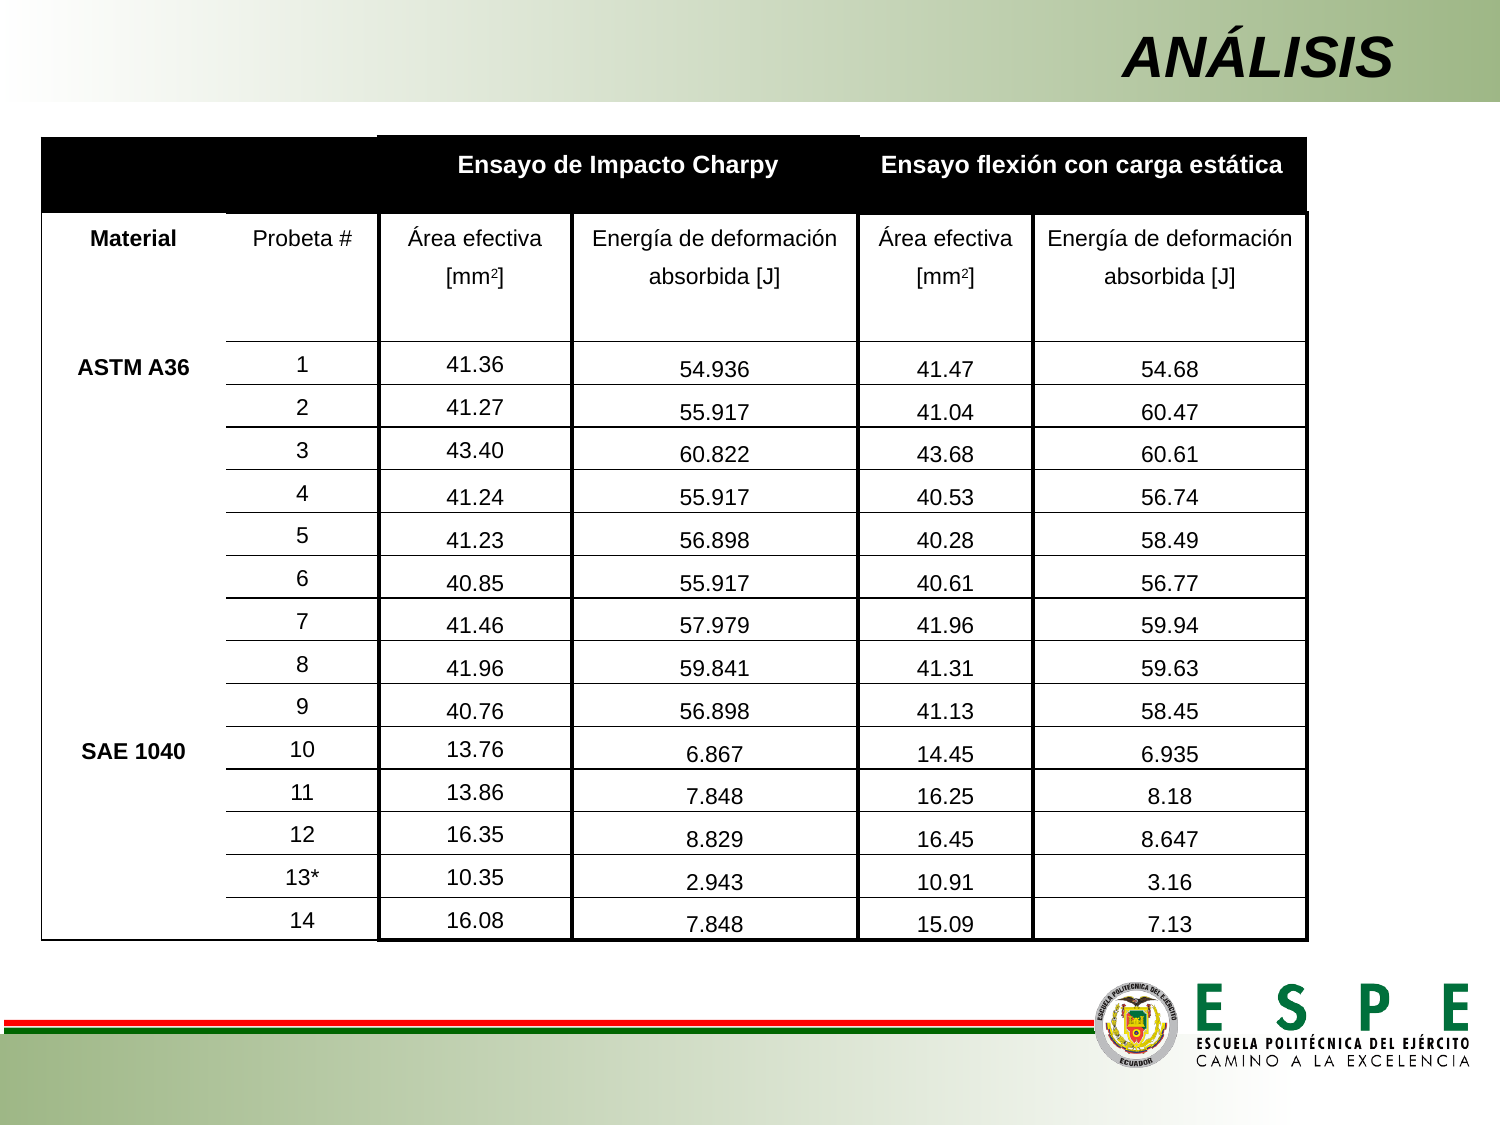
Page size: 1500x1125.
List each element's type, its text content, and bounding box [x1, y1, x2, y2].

table_cell Material [42, 213, 226, 341]
table_cell 54.936 [574, 342, 856, 384]
table_cell 60.822 [574, 428, 856, 469]
table_cell 60.61 [1035, 428, 1305, 469]
table_cell 7.848 [574, 898, 856, 938]
table_cell 2 [226, 385, 377, 426]
table_cell SAE 1040 [42, 726, 226, 939]
table_cell 58.49 [1035, 513, 1305, 555]
table_cell 58.45 [1035, 684, 1305, 726]
text_box ANÁLISIS [74, 11, 1425, 1020]
table_cell 1 [226, 342, 377, 384]
table_cell Probeta # [226, 214, 377, 341]
table_cell 41.96 [381, 641, 570, 683]
table_cell 40.53 [860, 470, 1031, 512]
table_cell 41.13 [860, 684, 1031, 726]
table_cell 56.74 [1035, 470, 1305, 512]
table_cell 10.91 [860, 855, 1031, 897]
picture [1057, 964, 1500, 1093]
table_cell 41.96 [860, 599, 1031, 640]
table_cell 41.24 [381, 470, 570, 512]
table_cell 10 [226, 727, 377, 768]
table_cell 59.841 [574, 641, 856, 683]
table_cell 4 [226, 470, 377, 512]
table_cell 54.68 [1035, 342, 1305, 384]
table_cell 13.76 [381, 727, 570, 768]
table_cell 41.27 [381, 385, 570, 426]
table_cell 59.94 [1035, 599, 1305, 640]
table_cell 14 [226, 898, 377, 939]
table_cell 43.40 [381, 428, 570, 469]
table_cell 3.16 [1035, 855, 1305, 897]
table_cell 56.77 [1035, 556, 1305, 597]
table_header [226, 138, 377, 212]
table_cell 9 [226, 684, 377, 726]
table_cell 55.917 [574, 556, 856, 597]
table_cell 41.47 [860, 342, 1031, 384]
table_cell Área efectiva [mm2] [381, 214, 570, 341]
table_cell 60.47 [1035, 385, 1305, 426]
table_cell 12 [226, 812, 377, 854]
table_cell 16.45 [860, 812, 1031, 854]
table_cell 8.18 [1035, 770, 1305, 811]
table_cell 7.13 [1035, 898, 1305, 938]
table_cell 8.647 [1035, 812, 1305, 854]
table_cell 16.08 [381, 898, 570, 938]
table_cell 59.63 [1035, 641, 1305, 683]
table_cell 41.31 [860, 641, 1031, 683]
table_cell 40.61 [860, 556, 1031, 597]
table_cell 13* [226, 855, 377, 897]
table_cell 8 [226, 641, 377, 683]
table_cell 40.76 [381, 684, 570, 726]
table_cell Energía de deformación absorbida [J] [1035, 215, 1305, 341]
table_cell 56.898 [574, 513, 856, 555]
table_cell 14.45 [860, 727, 1031, 768]
table_cell 8.829 [574, 812, 856, 854]
table_cell 6 [226, 556, 377, 597]
table_cell 6.867 [574, 727, 856, 768]
table_cell 40.28 [860, 513, 1031, 555]
table_cell 55.917 [574, 470, 856, 512]
table_cell 16.25 [860, 770, 1031, 811]
table_cell Área efectiva [mm2] [860, 215, 1031, 341]
table_cell 43.68 [860, 428, 1031, 469]
table_header Ensayo de Impacto Charpy [381, 139, 856, 212]
table_cell 41.36 [381, 342, 570, 384]
table_cell 5 [226, 513, 377, 555]
table_header Ensayo flexión con carga estática [860, 138, 1306, 211]
table_header [42, 138, 226, 213]
table_cell 55.917 [574, 385, 856, 426]
table_cell 40.85 [381, 556, 570, 597]
table_cell 41.46 [381, 599, 570, 640]
table_cell 7 [226, 599, 377, 640]
table_cell 2.943 [574, 855, 856, 897]
table_cell 41.04 [860, 385, 1031, 426]
table_cell 11 [226, 770, 377, 811]
table_cell 41.23 [381, 513, 570, 555]
table_cell 16.35 [381, 812, 570, 854]
table_cell 10.35 [381, 855, 570, 897]
table_cell 57.979 [574, 599, 856, 640]
table_cell 13.86 [381, 770, 570, 811]
table_cell Energía de deformación absorbida [J] [574, 214, 856, 341]
table_cell 15.09 [860, 898, 1031, 938]
table_cell 6.935 [1035, 727, 1305, 768]
table_cell 3 [226, 428, 377, 469]
table_cell 7.848 [574, 770, 856, 811]
table_cell 56.898 [574, 684, 856, 726]
table_cell ASTM A36 [42, 341, 226, 726]
